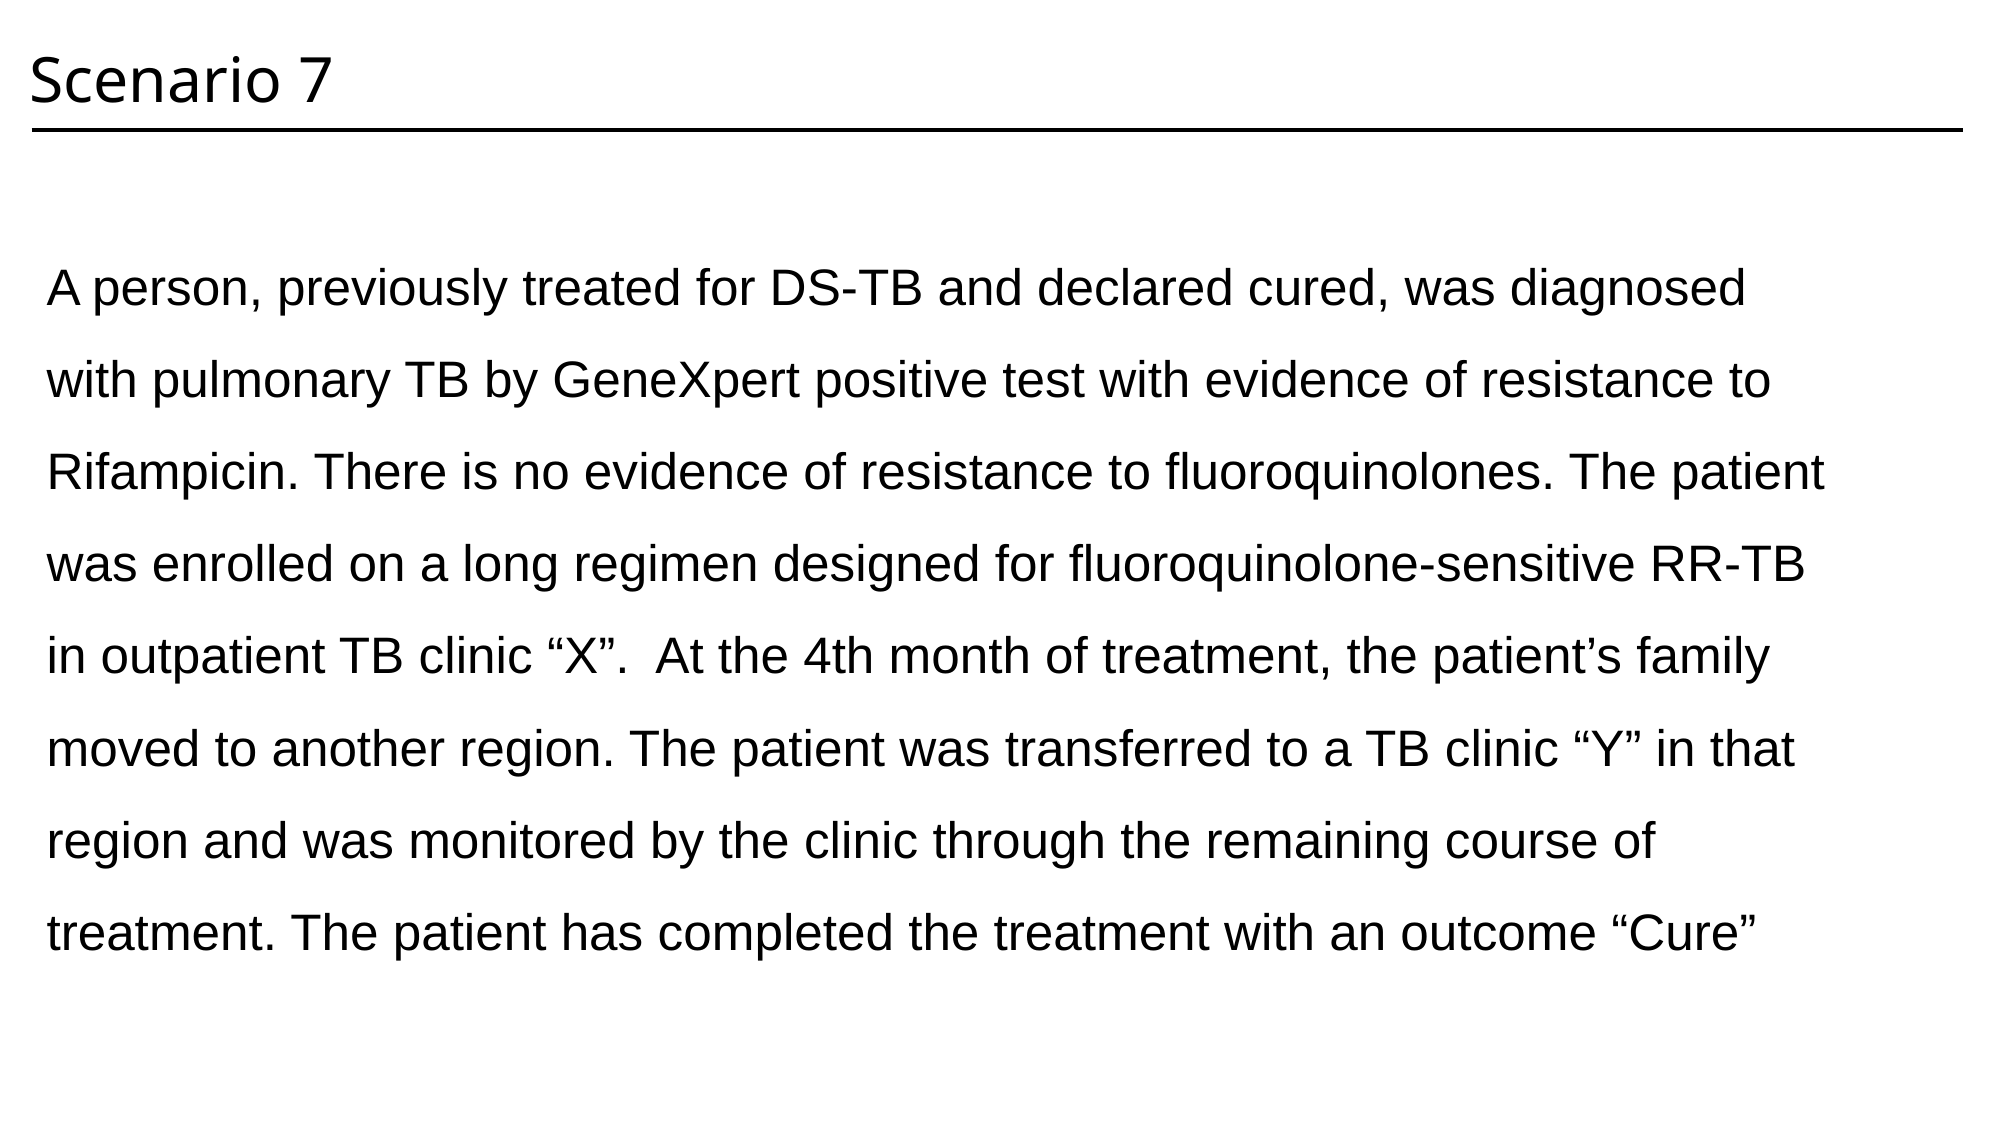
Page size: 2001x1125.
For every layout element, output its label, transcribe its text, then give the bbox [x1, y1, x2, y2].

list A person, previously treated for DS-TB and declared cured, was diagnosed with pulmonary TB by GeneXpert positive test with evidence of resistance to Rifampicin. There is no evidence of resistance to fluoroquinolones. The patient was enrolled on a long regimen designed for fluoroquinolone-sensitive RR-TB in outpatient TB clinic “X”. At the 4th month of treatment, the patient’s family moved to another region. The patient was transferred to a TB clinic “Y” in that region and was monitored by the clinic through the remaining course of treatment. The patient has completed the treatment with an outcome “Cure” [31, 170, 1863, 1014]
title Scenario 7 [14, 18, 1980, 146]
